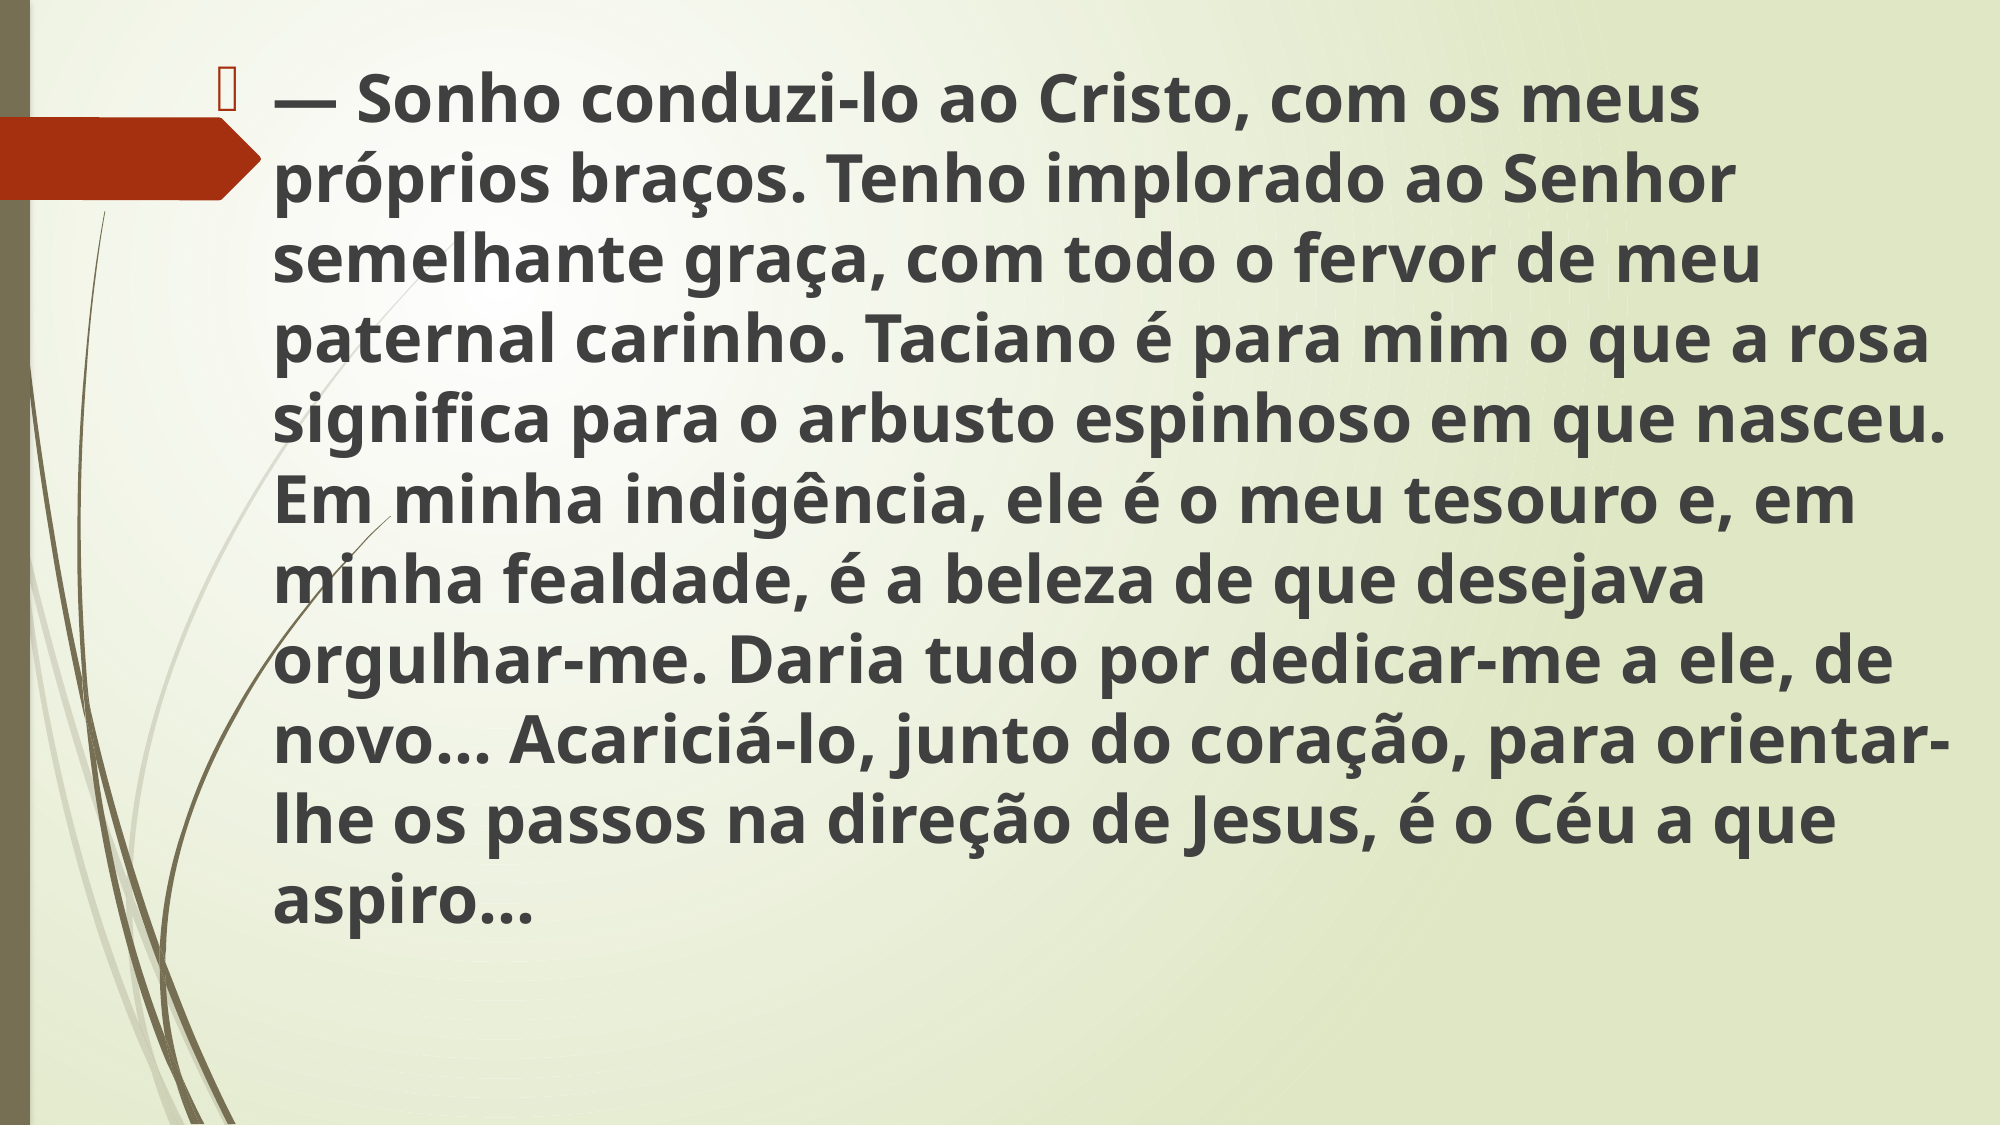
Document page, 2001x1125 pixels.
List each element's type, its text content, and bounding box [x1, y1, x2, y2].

list — Sonho conduzi-lo ao Cristo, com os meus próprios braços. Tenho implorado ao Senhor semelhante graça, com todo o fervor de meu paternal carinho. Taciano é para mim o que a rosa significa para o arbusto espinhoso em que nasceu. Em minha indigência, ele é o meu tesouro e, em minha fealdade, é a beleza de que desejava orgulhar-me. Daria tudo por dedicar-me a ele, de novo... Acariciá-lo, junto do coração, para orientar-lhe os passos na direção de Jesus, é o Céu a que aspiro... [201, 0, 2000, 1125]
